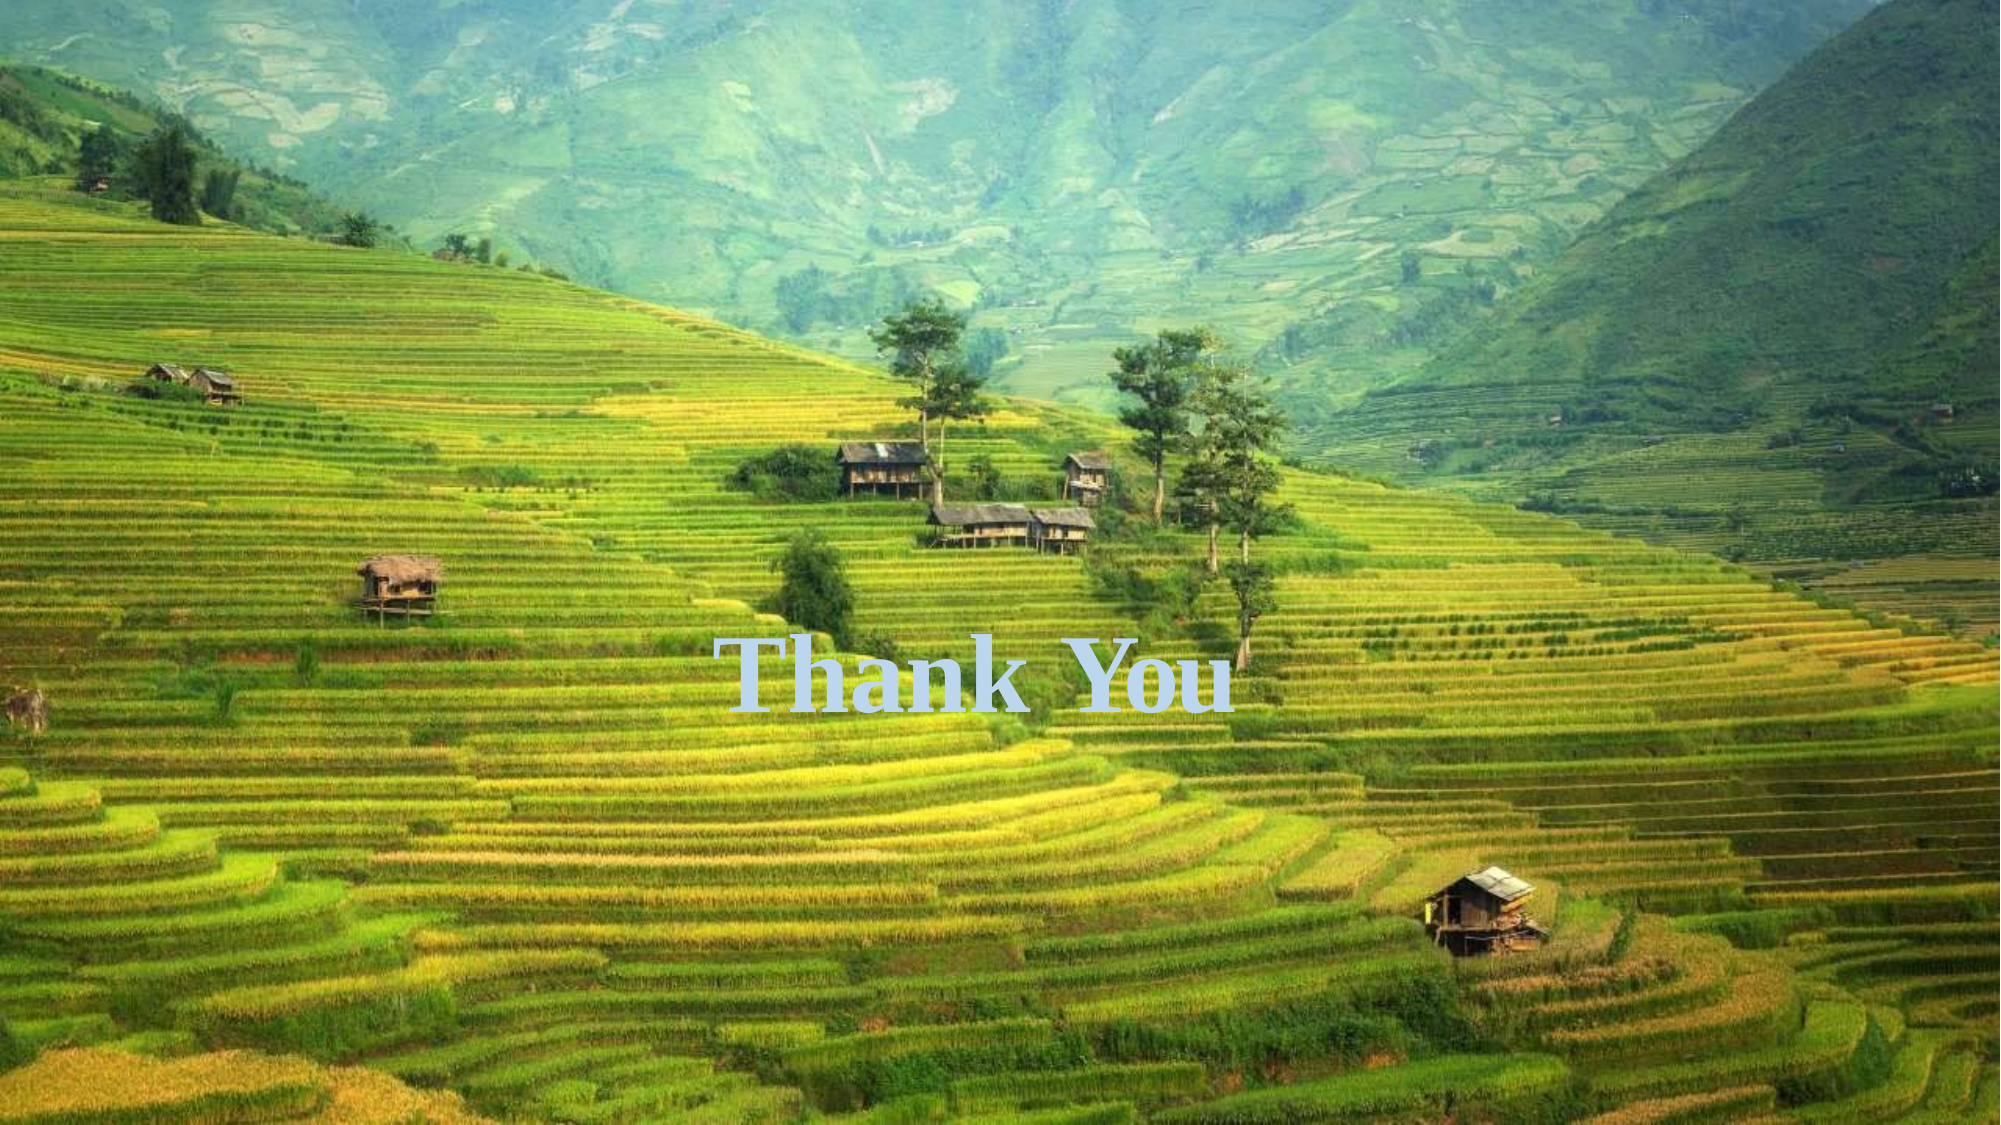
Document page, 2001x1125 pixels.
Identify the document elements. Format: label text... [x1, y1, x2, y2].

text_box [0, 0, 2000, 1125]
title Thank You [710, 597, 1245, 788]
